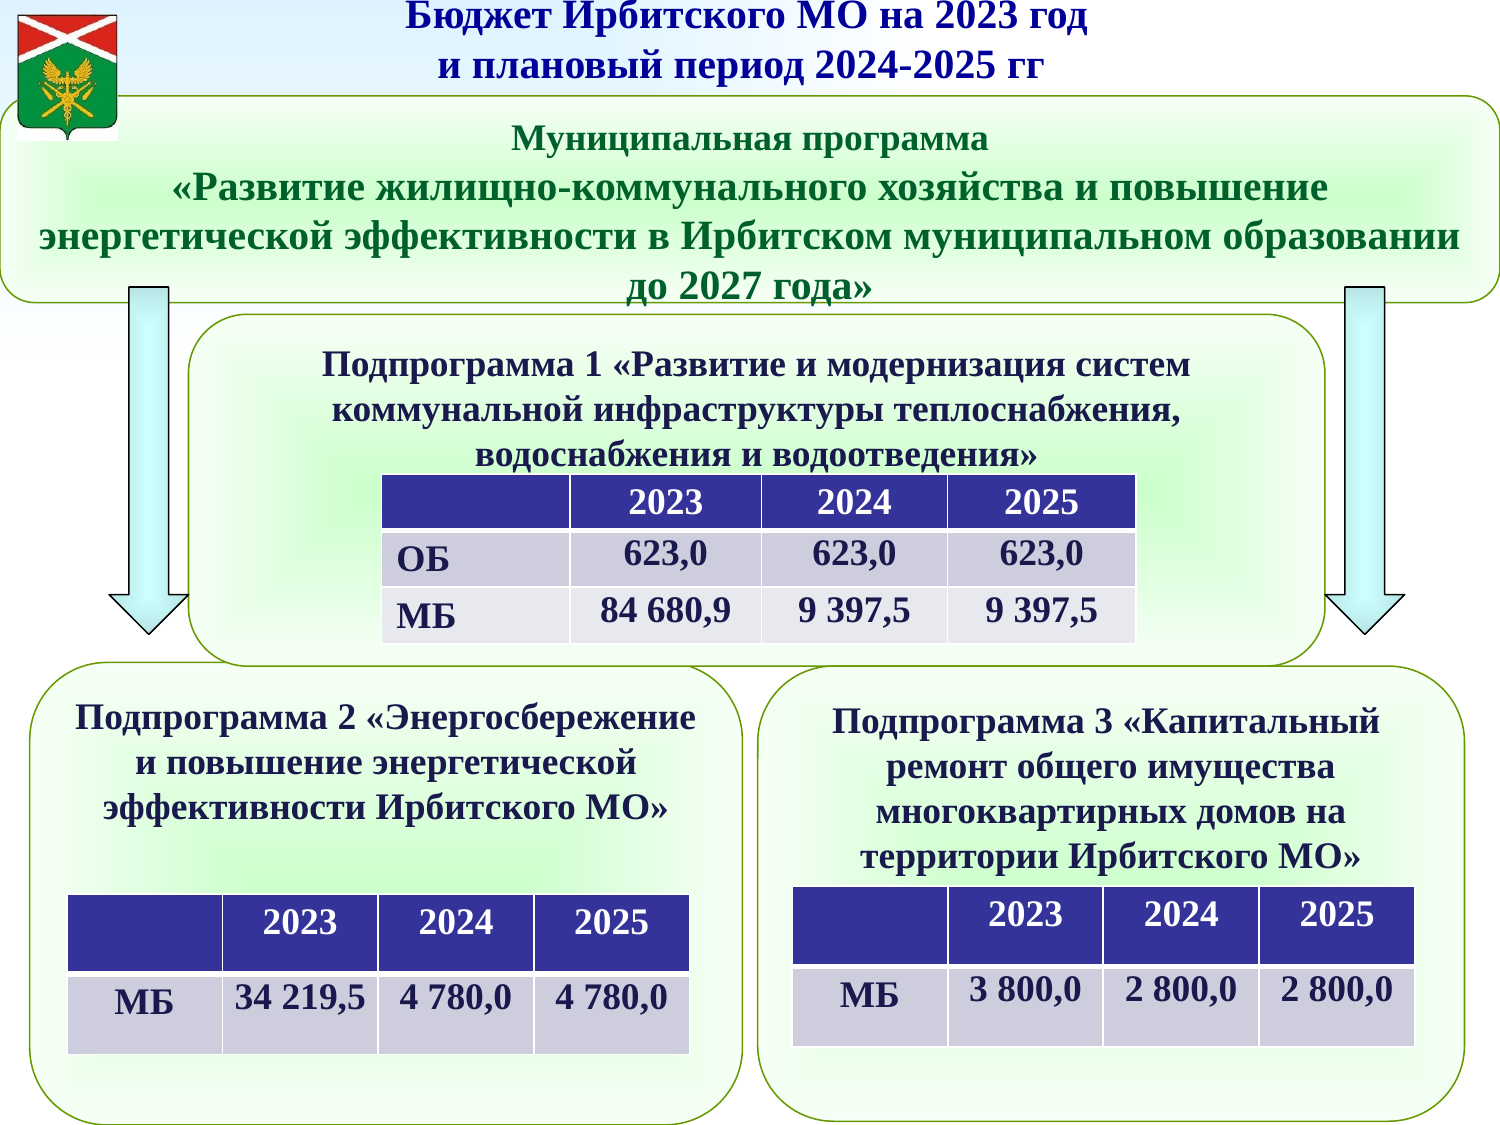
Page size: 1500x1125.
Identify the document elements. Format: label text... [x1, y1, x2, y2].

text_box Подпрограмма 1 «Развитие и модернизация систем коммунальной инфраструктуры теплоснабжения, водоснабжения и водоотведения» [188, 314, 1325, 667]
table_header 2024 [1104, 887, 1258, 964]
text_box [1325, 287, 1405, 635]
table_header 2024 [379, 895, 533, 971]
table_cell 84 680,9 [571, 588, 761, 643]
table_header [382, 475, 569, 528]
title Бюджет Ирбитского МО на 2023 год и плановый период 2024-2025 гг [124, 24, 1428, 85]
table_cell 623,0 [948, 533, 1135, 586]
text_box Муниципальная программа «Развитие жилищно-коммунального хозяйства и повышение энергетической эффективности в Ирбитском муниципальном образовании до 2027 года» [0, 95, 1500, 303]
table_cell 3 800,0 [949, 969, 1102, 1046]
table_cell 9 397,5 [948, 588, 1135, 643]
table_cell 4 780,0 [379, 977, 533, 1054]
table_header 2025 [535, 895, 689, 971]
table_cell 9 397,5 [762, 588, 947, 643]
table_cell ОБ [382, 533, 569, 586]
table_cell 623,0 [571, 533, 761, 586]
table_cell МБ [793, 969, 947, 1046]
table_header 2025 [948, 475, 1135, 528]
text_box Подпрограмма 2 «Энергосбережение и повышение энергетической эффективности Ирбитского МО» [29, 662, 743, 1125]
table_header [793, 887, 947, 964]
table_cell МБ [68, 977, 222, 1054]
picture [17, 14, 119, 141]
table_header 2024 [762, 475, 947, 528]
table_cell 34 219,5 [223, 977, 377, 1054]
table_header 2023 [571, 475, 761, 528]
table_header 2023 [949, 887, 1102, 964]
table_cell МБ [382, 588, 569, 643]
table_header [68, 895, 222, 971]
text_box Подпрограмма 3 «Капитальный ремонт общего имущества многоквартирных домов на территории Ирбитского МО» [757, 666, 1465, 1122]
table_cell 623,0 [762, 533, 947, 586]
table_header 2023 [223, 895, 377, 971]
table_cell 2 800,0 [1104, 969, 1258, 1046]
table_cell 2 800,0 [1260, 969, 1414, 1046]
table_cell 4 780,0 [535, 977, 689, 1054]
text_box [109, 287, 189, 635]
table_header 2025 [1260, 887, 1414, 964]
